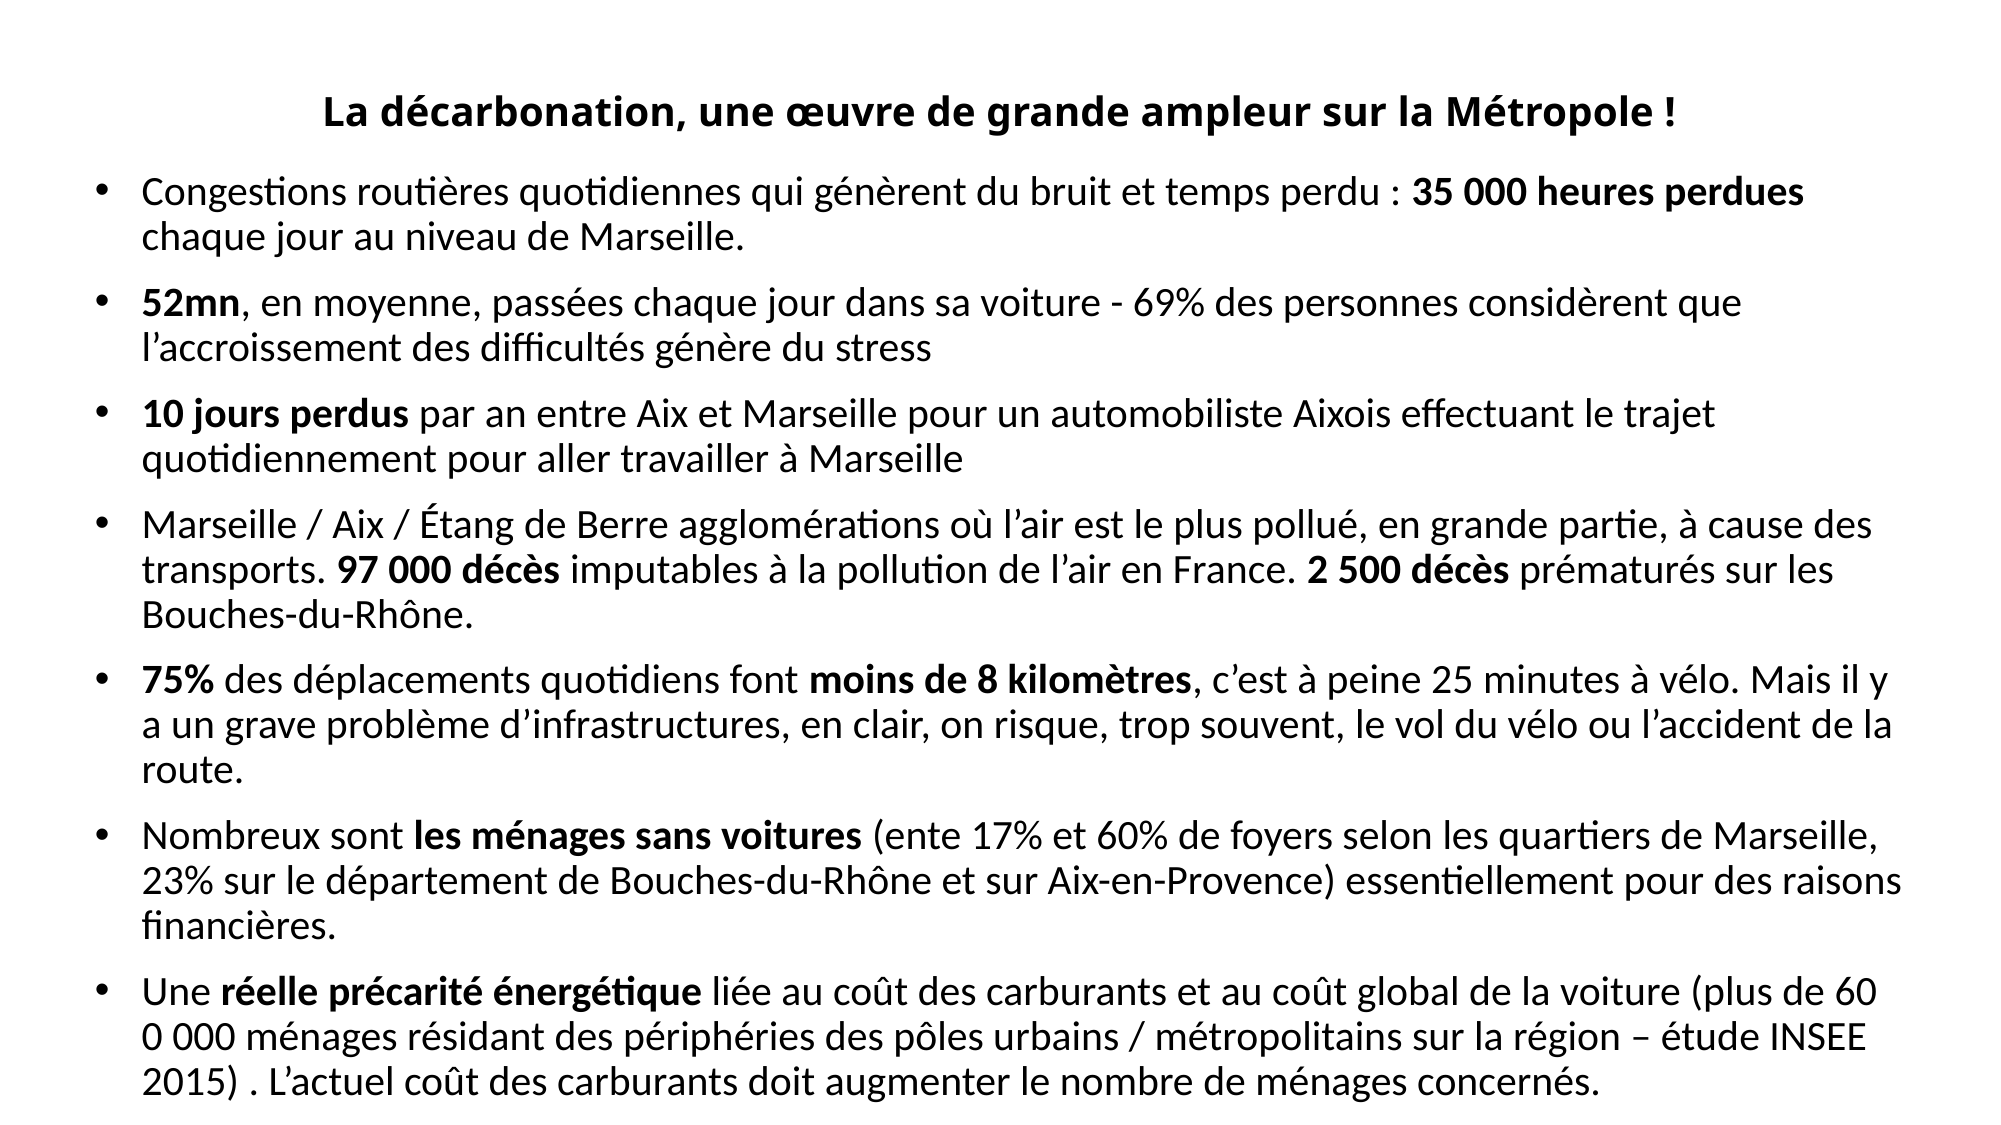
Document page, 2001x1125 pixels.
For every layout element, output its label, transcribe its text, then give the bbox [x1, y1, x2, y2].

subtitle Congestions routières quotidiennes qui génèrent du bruit et temps perdu : 35 000 heures perdues chaque jour au niveau de Marseille. 52mn, en moyenne, passées chaque jour dans sa voiture - 69% des personnes considèrent que l’accroissement des difficultés génère du stress 10 jours perdus par an entre Aix et Marseille pour un automobiliste Aixois effectuant le trajet quotidiennement pour aller travailler à Marseille Marseille / Aix / Étang de Berre agglomérations où l’air est le plus pollué, en grande partie, à cause des transports. 97 000 décès imputables à la pollution de l’air en France. 2 500 décès prématurés sur les Bouches-du-Rhône. 75% des déplacements quotidiens font moins de 8 kilomètres, c’est à peine 25 minutes à vélo. Mais il y a un grave problème d’infrastructures, en clair, on risque, trop souvent, le vol du vélo ou l’accident de la route. Nombreux sont les ménages sans voitures (ente 17% et 60% de foyers selon les quartiers de Marseille, 23% sur le département de Bouches-du-Rhône et sur Aix-en-Provence) essentiellement pour des raisons financières. Une réelle précarité énergétique liée au coût des carburants et au coût global de la voiture (plus de 60 0 000 ménages résidant des périphéries des pôles urbains / métropolitains sur la région – étude INSEE 2015) . L’actuel coût des carburants doit augmenter le nombre de ménages concernés. [79, 162, 1919, 1104]
title La décarbonation, une œuvre de grande ampleur sur la Métropole ! [249, 55, 1750, 143]
